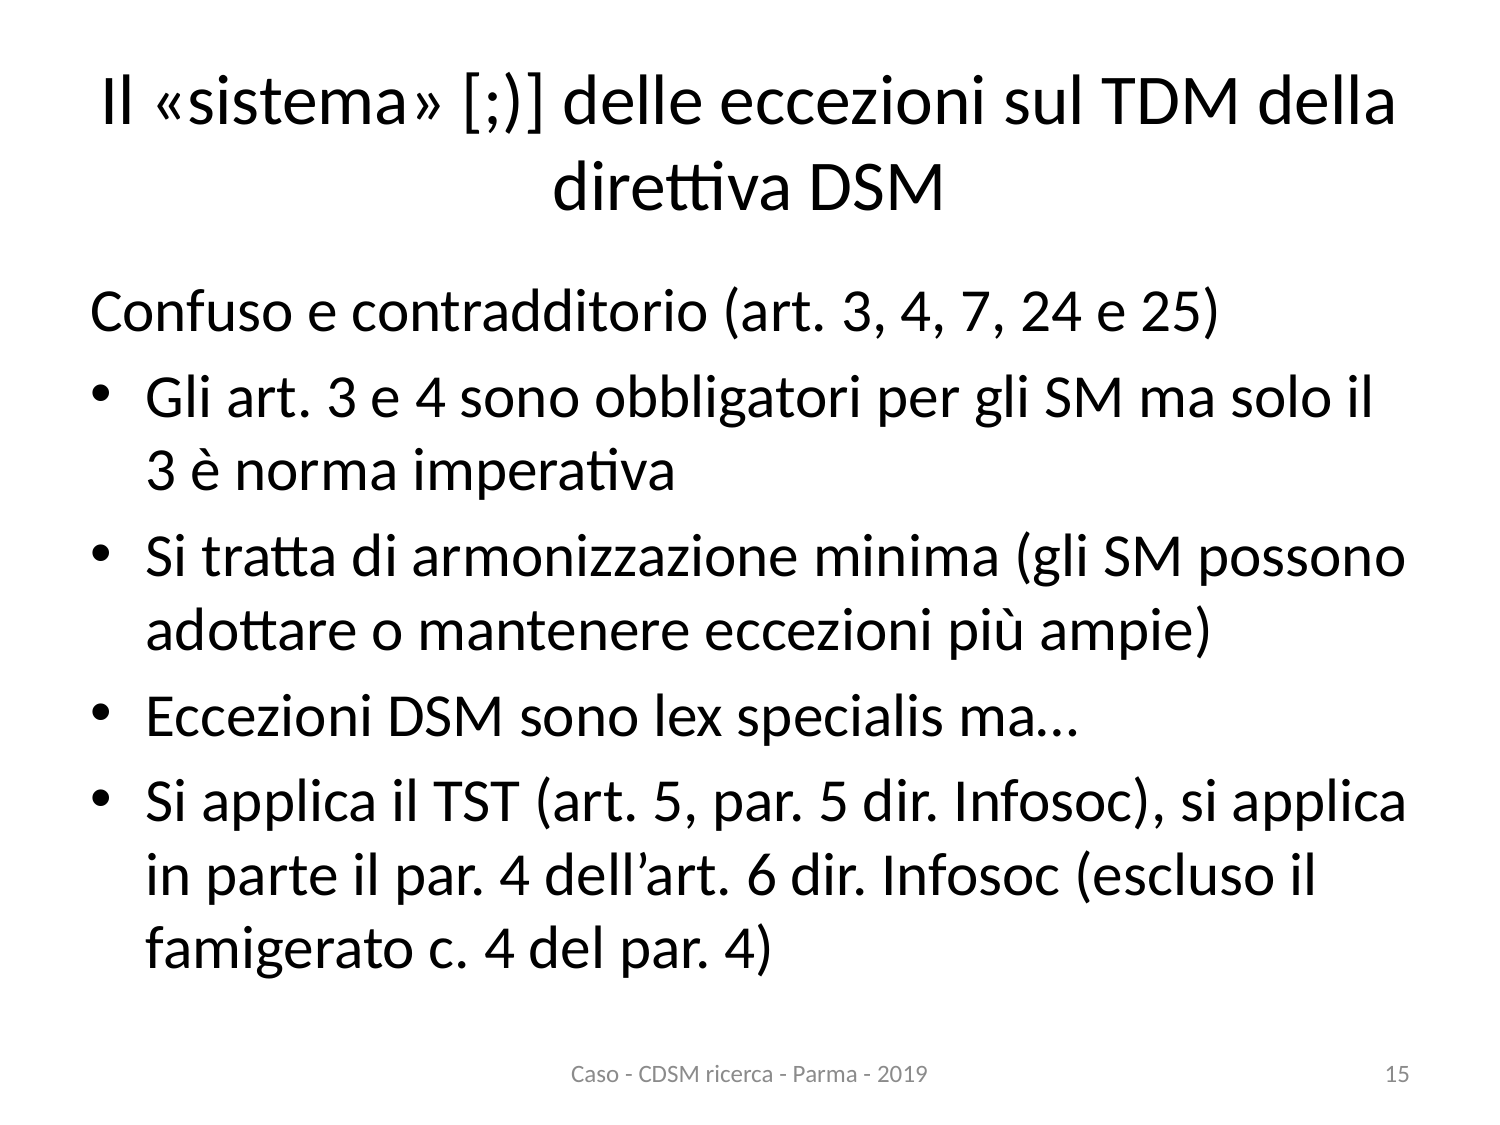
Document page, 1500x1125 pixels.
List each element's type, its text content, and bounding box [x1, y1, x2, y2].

slide_number 15 [1074, 1042, 1425, 1103]
footer Caso - CDSM ricerca - Parma - 2019 [512, 1042, 988, 1103]
title Il «sistema» [;)] delle eccezioni sul TDM della direttiva DSM [75, 45, 1425, 233]
list Confuso e contradditorio (art. 3, 4, 7, 24 e 25) Gli art. 3 e 4 sono obbligatori per gli SM ma solo il 3 è norma imperativa Si tratta di armonizzazione minima (gli SM possono adottare o mantenere eccezioni più ampie) Eccezioni DSM sono lex specialis ma… Si applica il TST (art. 5, par. 5 dir. Infosoc), si applica in parte il par. 4 dell’art. 6 dir. Infosoc (escluso il famigerato c. 4 del par. 4) [75, 262, 1425, 1005]
